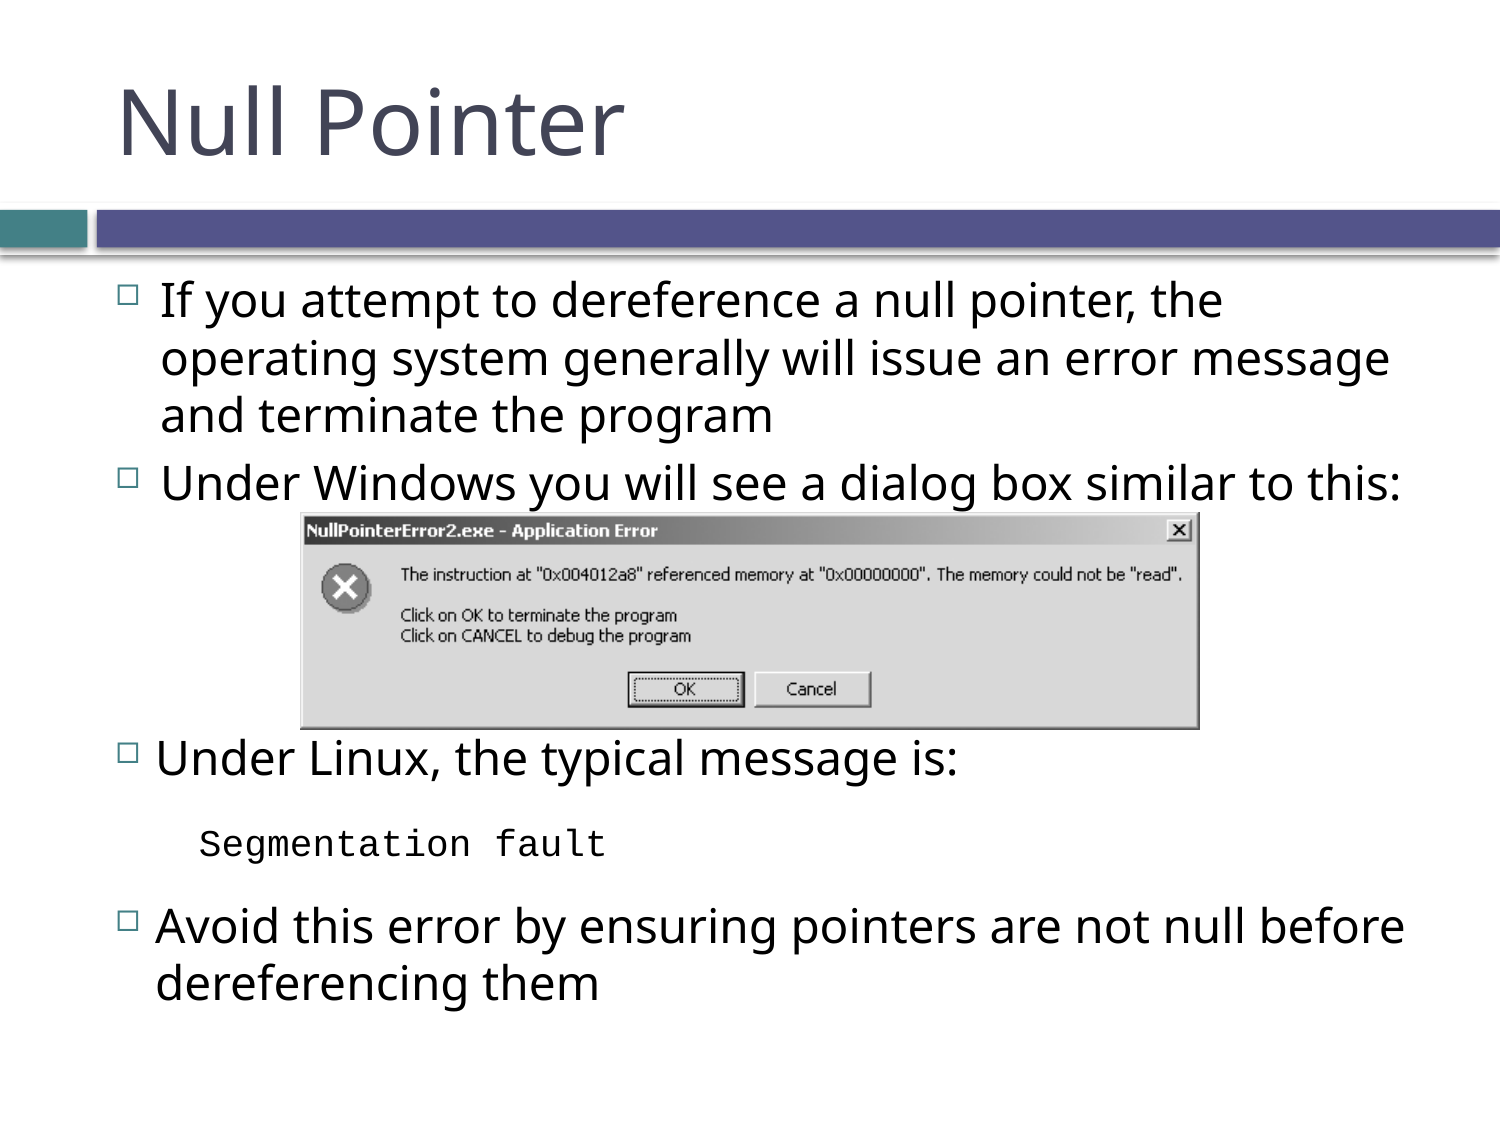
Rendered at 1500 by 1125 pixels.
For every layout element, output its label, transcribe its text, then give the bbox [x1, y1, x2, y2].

slide_number [0, 208, 88, 249]
title Null Pointer [100, 37, 1439, 201]
picture [299, 512, 1201, 730]
list If you attempt to dereference a null pointer, the operating system generally will issue an error message and terminate the program Under Windows you will see a dialog box similar to this: Under Linux, the typical message is: Segmentation fault Avoid this error by ensuring pointers are not null before dereferencing them [100, 262, 1439, 1063]
